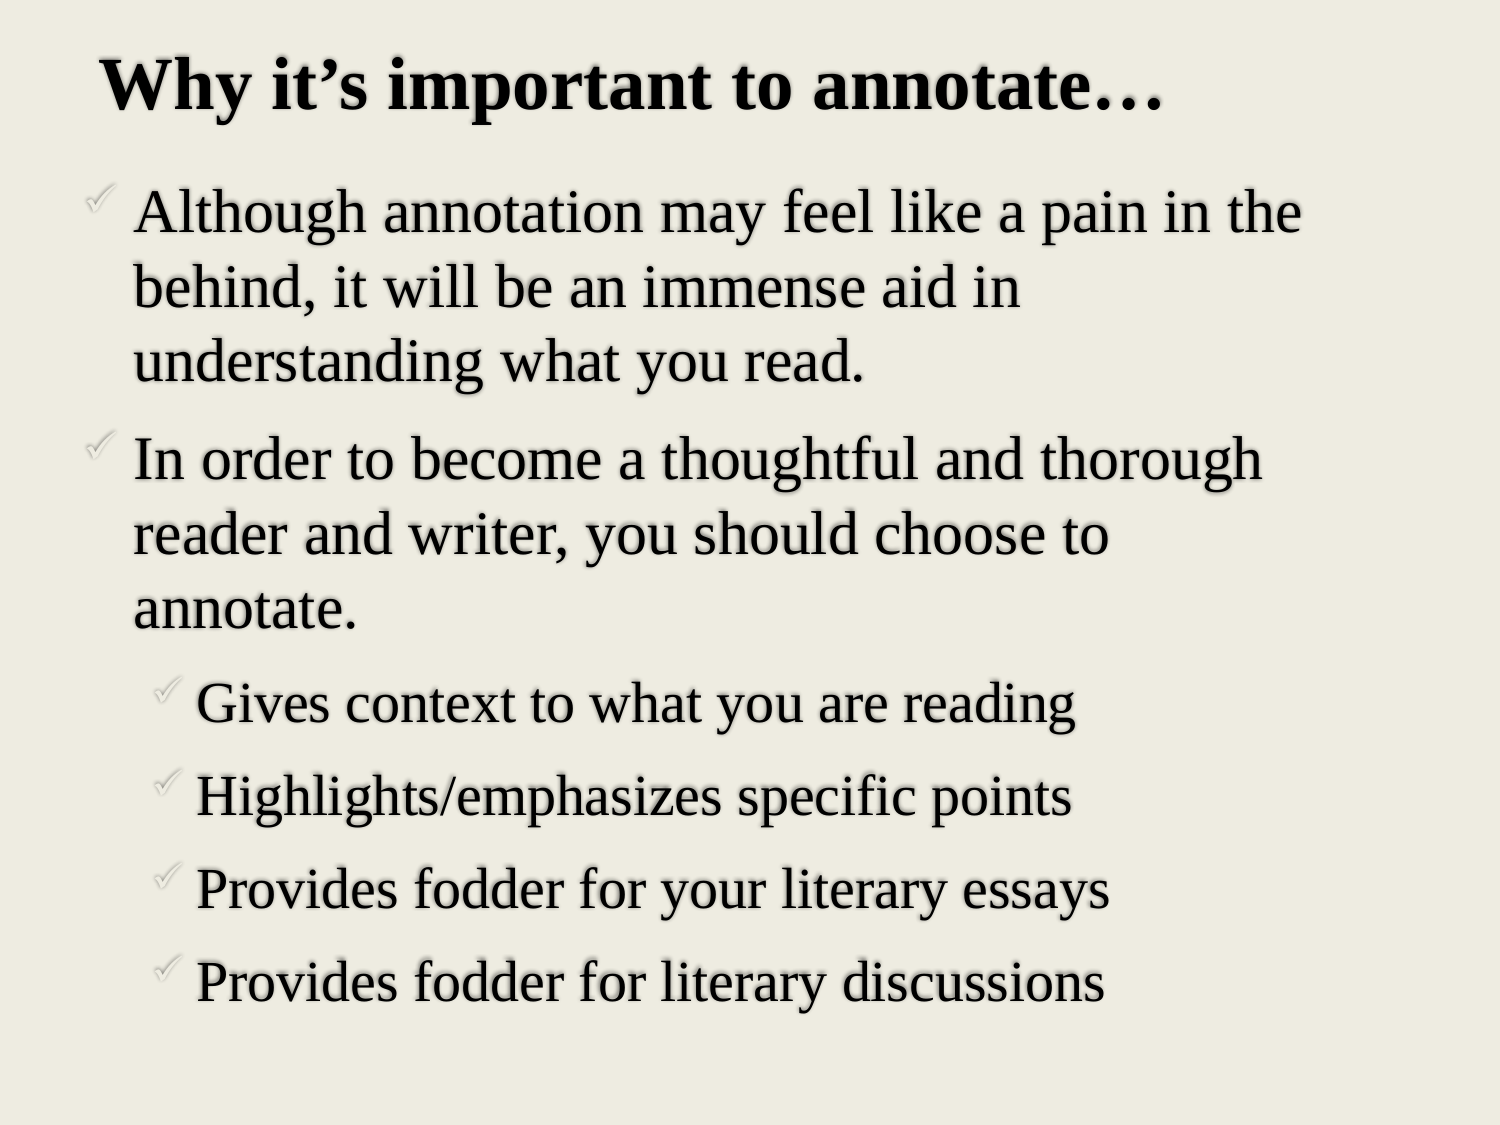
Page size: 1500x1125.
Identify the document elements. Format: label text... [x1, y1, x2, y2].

list Although annotation may feel like a pain in the behind, it will be an immense aid in understanding what you read. In order to become a thoughtful and thorough reader and writer, you should choose to annotate. Gives context to what you are reading Highlights/emphasizes specific points Provides fodder for your literary essays Provides fodder for literary discussions [62, 92, 1337, 1021]
title Why it’s important to annotate… [0, 0, 1270, 160]
